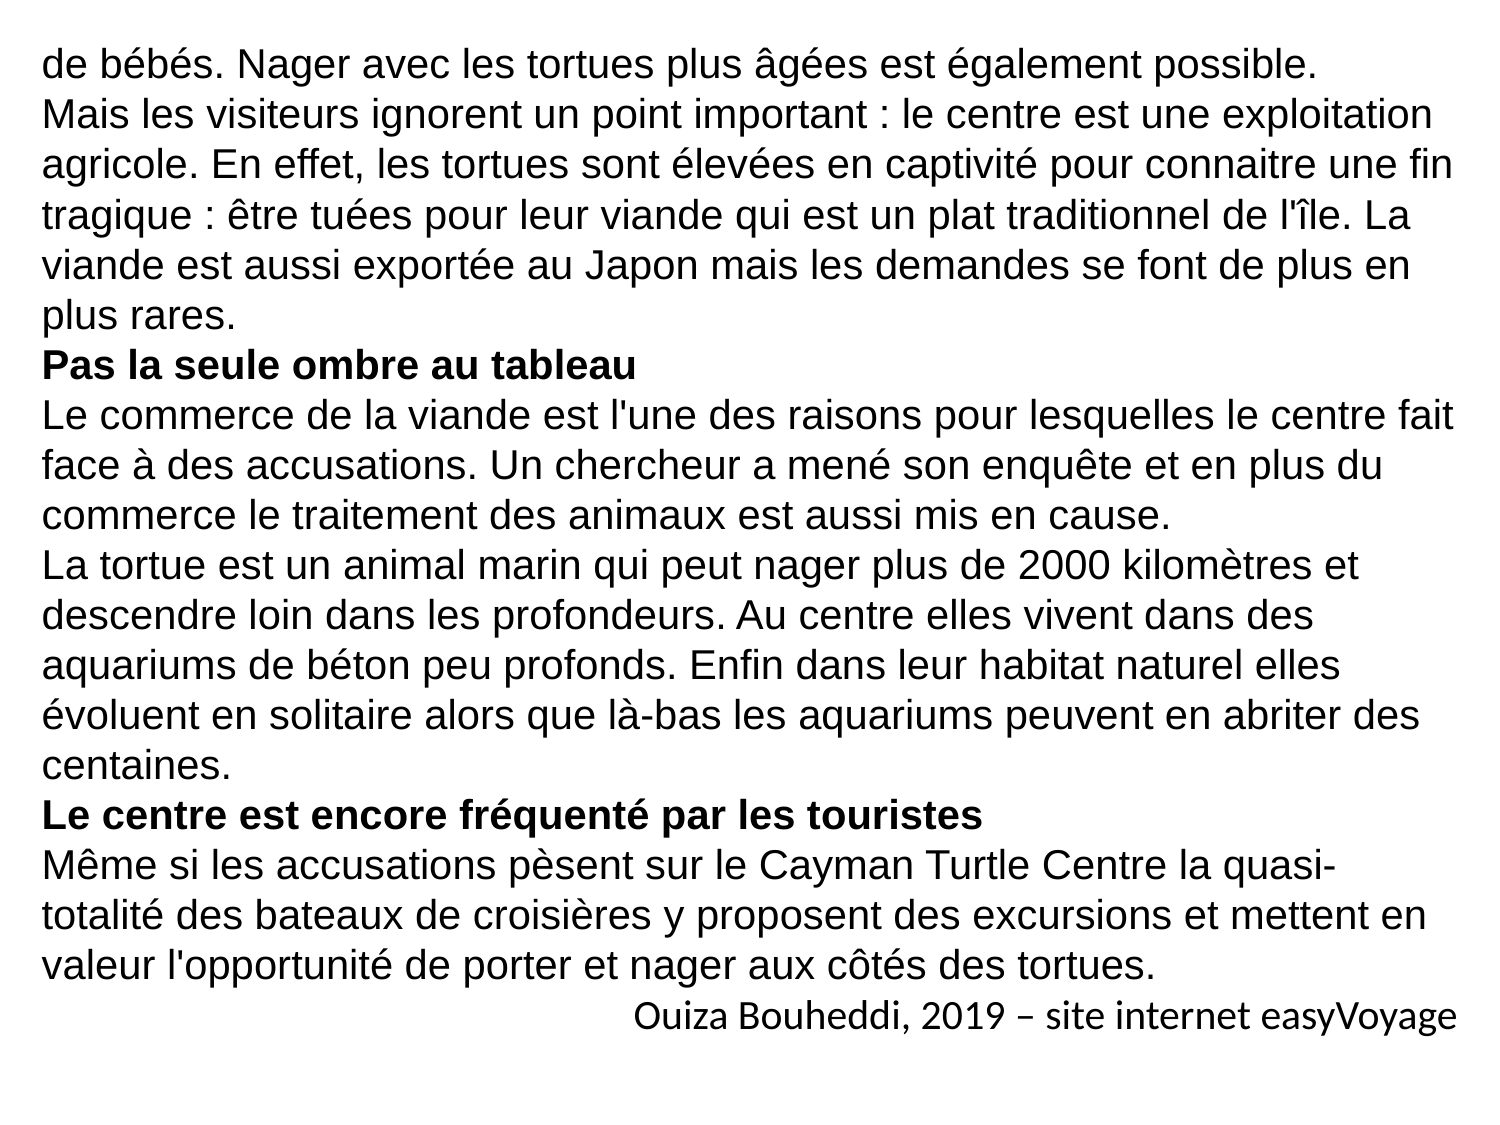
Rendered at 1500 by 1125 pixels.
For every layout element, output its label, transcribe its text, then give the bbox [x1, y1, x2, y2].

text_box de bébés. Nager avec les tortues plus âgées est également possible. Mais les visiteurs ignorent un point important : le centre est une exploitation agricole. En effet, les tortues sont élevées en captivité pour connaitre une fin tragique : être tuées pour leur viande qui est un plat traditionnel de l'île. La viande est aussi exportée au Japon mais les demandes se font de plus en plus rares. Pas la seule ombre au tableau Le commerce de la viande est l'une des raisons pour lesquelles le centre fait face à des accusations. Un chercheur a mené son enquête et en plus du commerce le traitement des animaux est aussi mis en cause. La tortue est un animal marin qui peut nager plus de 2000 kilomètres et descendre loin dans les profondeurs. Au centre elles vivent dans des aquariums de béton peu profonds. Enfin dans leur habitat naturel elles évoluent en solitaire alors que là-bas les aquariums peuvent en abriter des centaines. Le centre est encore fréquenté par les touristes Même si les accusations pèsent sur le Cayman Turtle Centre la quasi-totalité des bateaux de croisières y proposent des excursions et mettent en valeur l'opportunité de porter et nager aux côtés des tortues. Ouiza Bouheddi, 2019 – site internet easyVoyage [26, 29, 1474, 1046]
